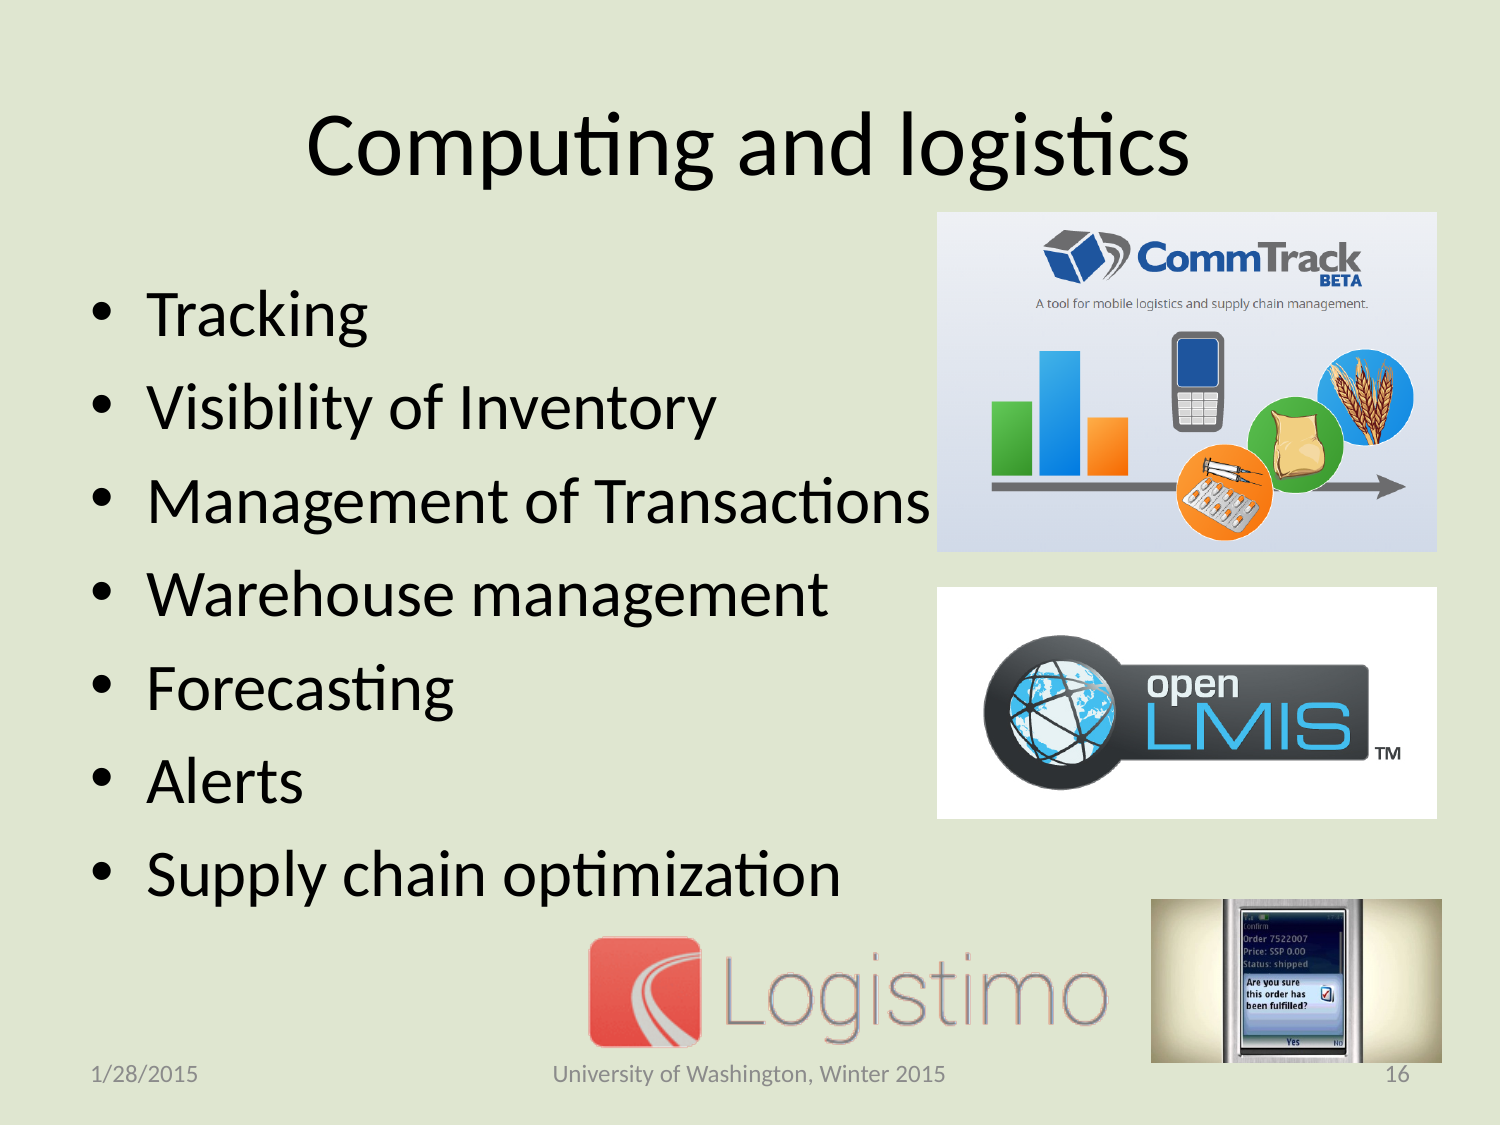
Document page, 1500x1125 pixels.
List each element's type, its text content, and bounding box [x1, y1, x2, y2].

footer University of Washington, Winter 2015 [512, 1042, 988, 1103]
picture [937, 587, 1437, 819]
slide_number 16 [1074, 1042, 1425, 1103]
picture [937, 212, 1437, 552]
picture [578, 925, 1132, 1060]
picture [1151, 899, 1442, 1064]
title Computing and logistics [75, 45, 1425, 233]
list Tracking Visibility of Inventory Management of Transactions Warehouse management Forecasting Alerts Supply chain optimization [75, 262, 1425, 1005]
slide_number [75, 1042, 425, 1103]
